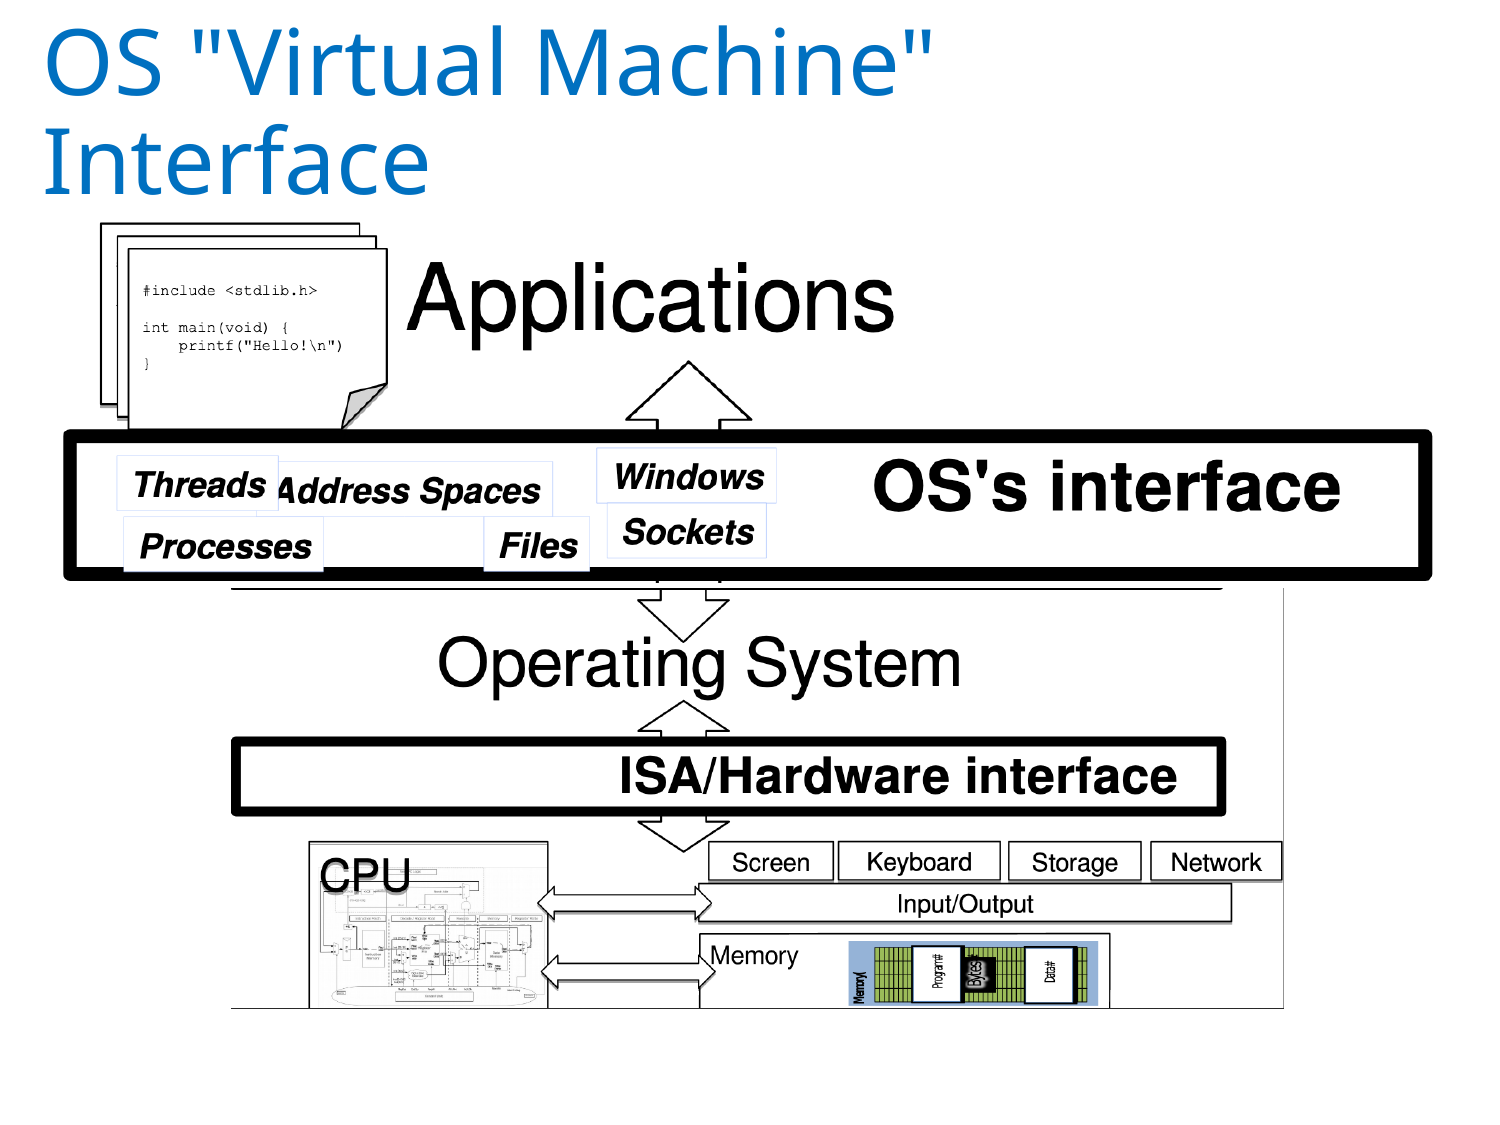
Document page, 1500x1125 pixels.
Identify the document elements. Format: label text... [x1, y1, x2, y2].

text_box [39, 157, 1436, 584]
picture [230, 588, 1284, 1009]
title OS "Virtual Machine" Interface [27, 33, 1322, 197]
